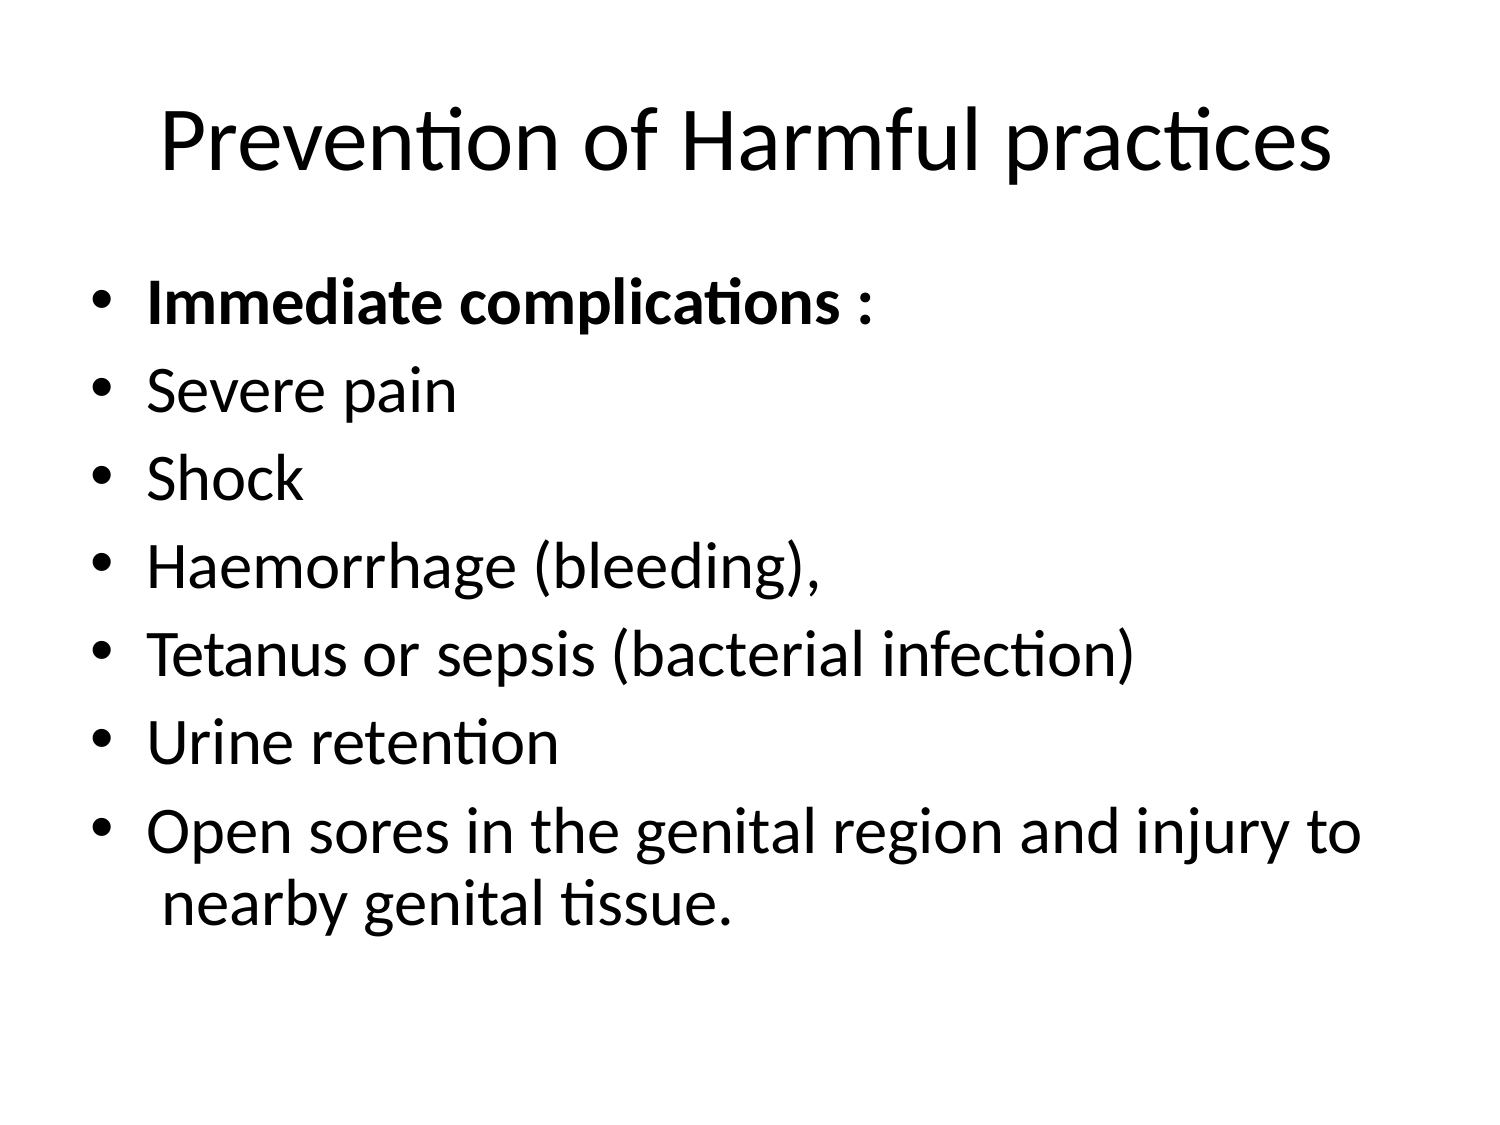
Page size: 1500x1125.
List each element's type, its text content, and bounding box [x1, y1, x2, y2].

text_box Immediate complications : Severe pain Shock Haemorrhage (bleeding), Tetanus or sepsis (bacterial infection) Urine retention Open sores in the genital region and injury to nearby genital tissue. [87, 247, 1372, 939]
title Prevention of Harmful practices [157, 37, 1343, 228]
